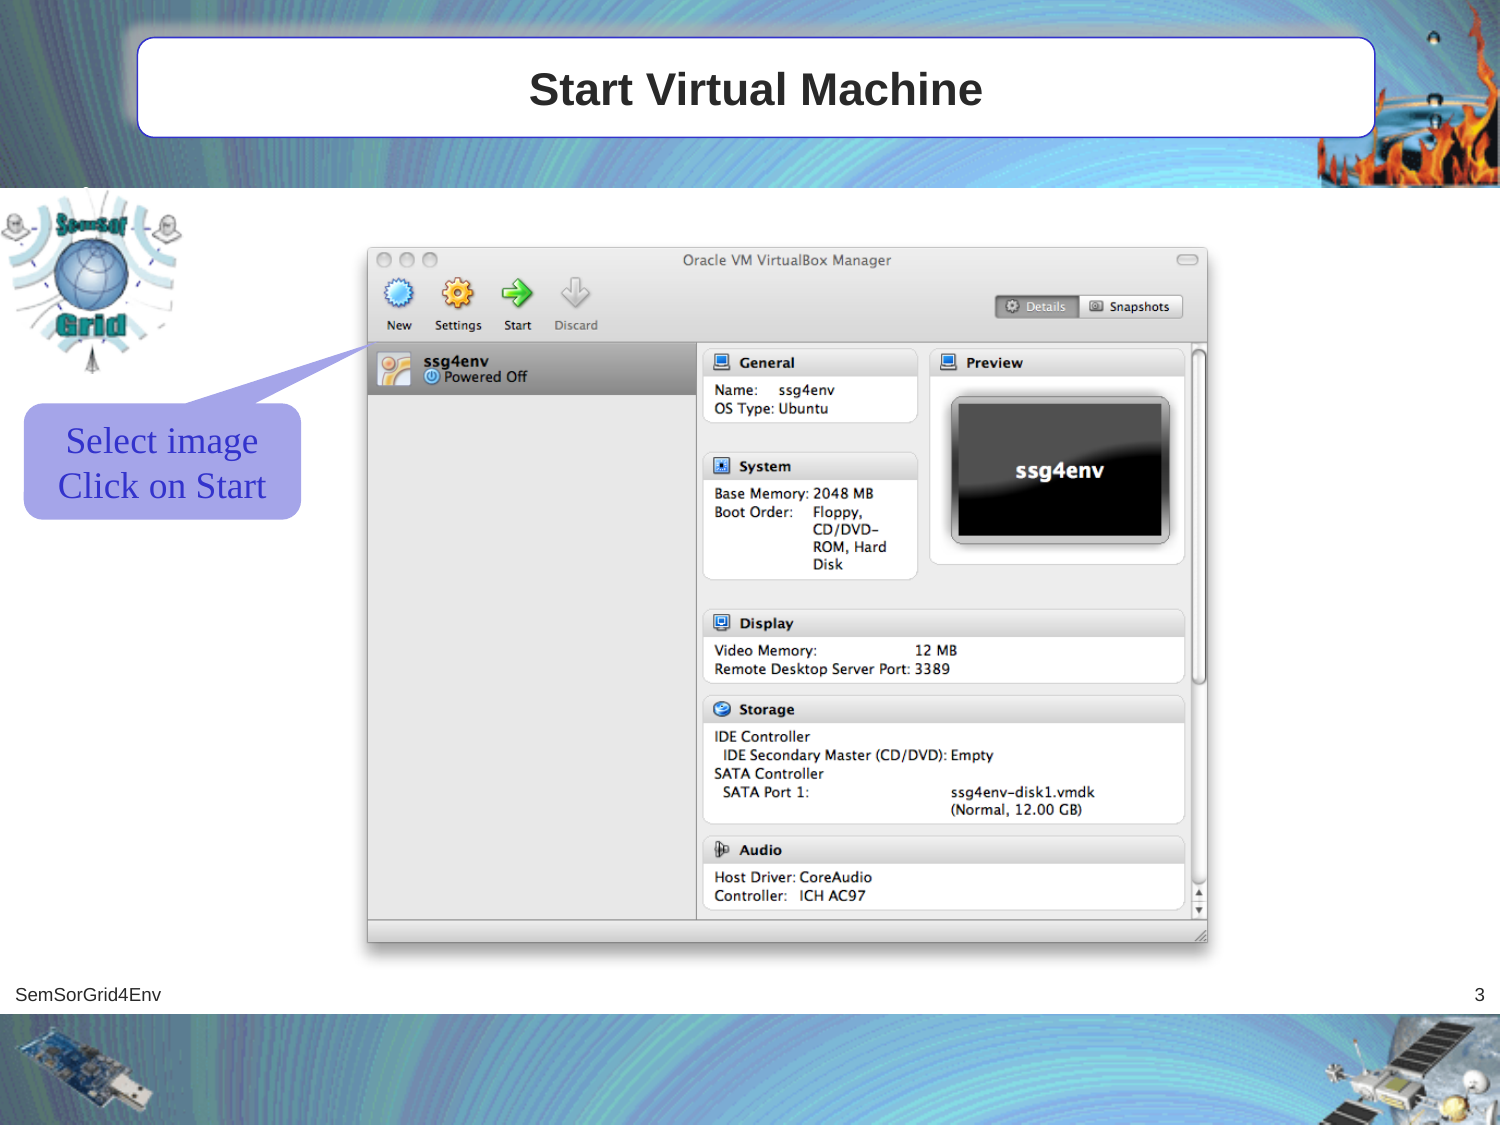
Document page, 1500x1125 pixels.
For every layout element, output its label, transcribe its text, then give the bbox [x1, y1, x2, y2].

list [187, 237, 1388, 976]
slide_number 3 [1187, 975, 1500, 1013]
picture [0, 0, 1500, 374]
footer SemSorGrid4Env [0, 975, 1187, 1013]
title Start Virtual Machine [162, 37, 1350, 138]
text_box Select image Click on Start [23, 403, 182, 520]
picture [0, 1014, 1500, 1125]
